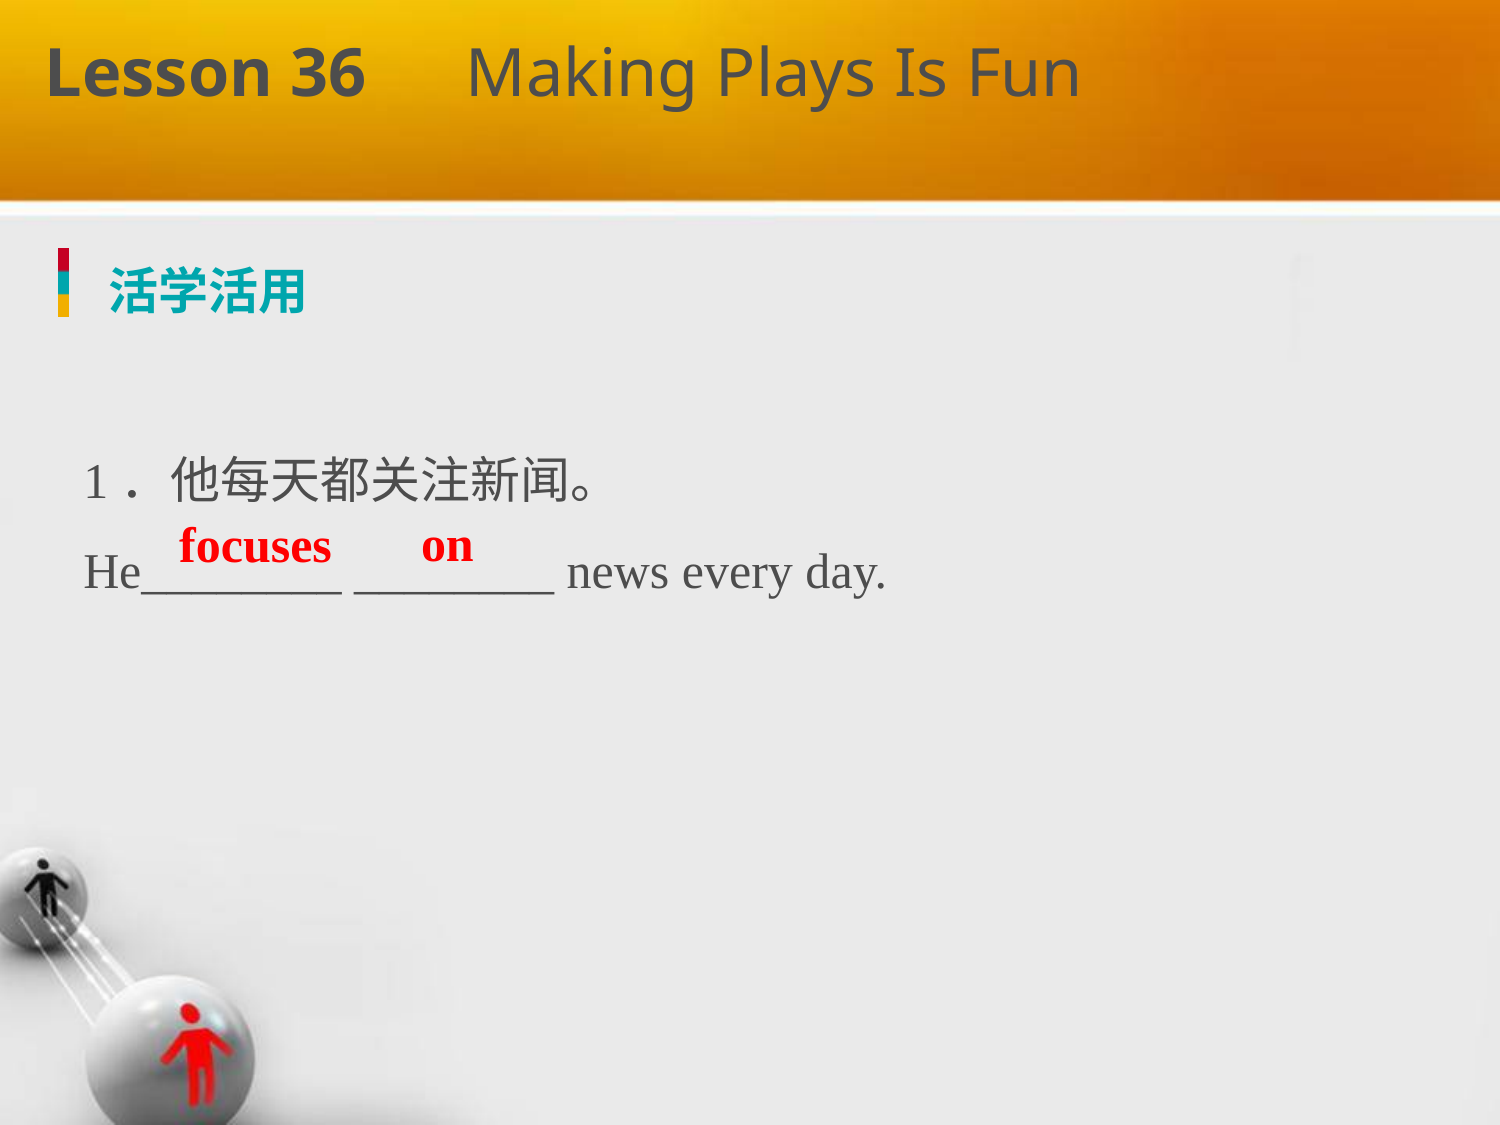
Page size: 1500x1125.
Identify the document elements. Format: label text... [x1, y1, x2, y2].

picture [0, 0, 1500, 1125]
text_box 活学活用 [93, 222, 335, 327]
text_box on [406, 504, 531, 579]
text_box Lesson 36 Making Plays Is Fun [29, 22, 1099, 118]
text_box 1．他每天都关注新闻。 He________ ________ news every day. [68, 411, 1392, 607]
text_box focuses [164, 504, 387, 580]
